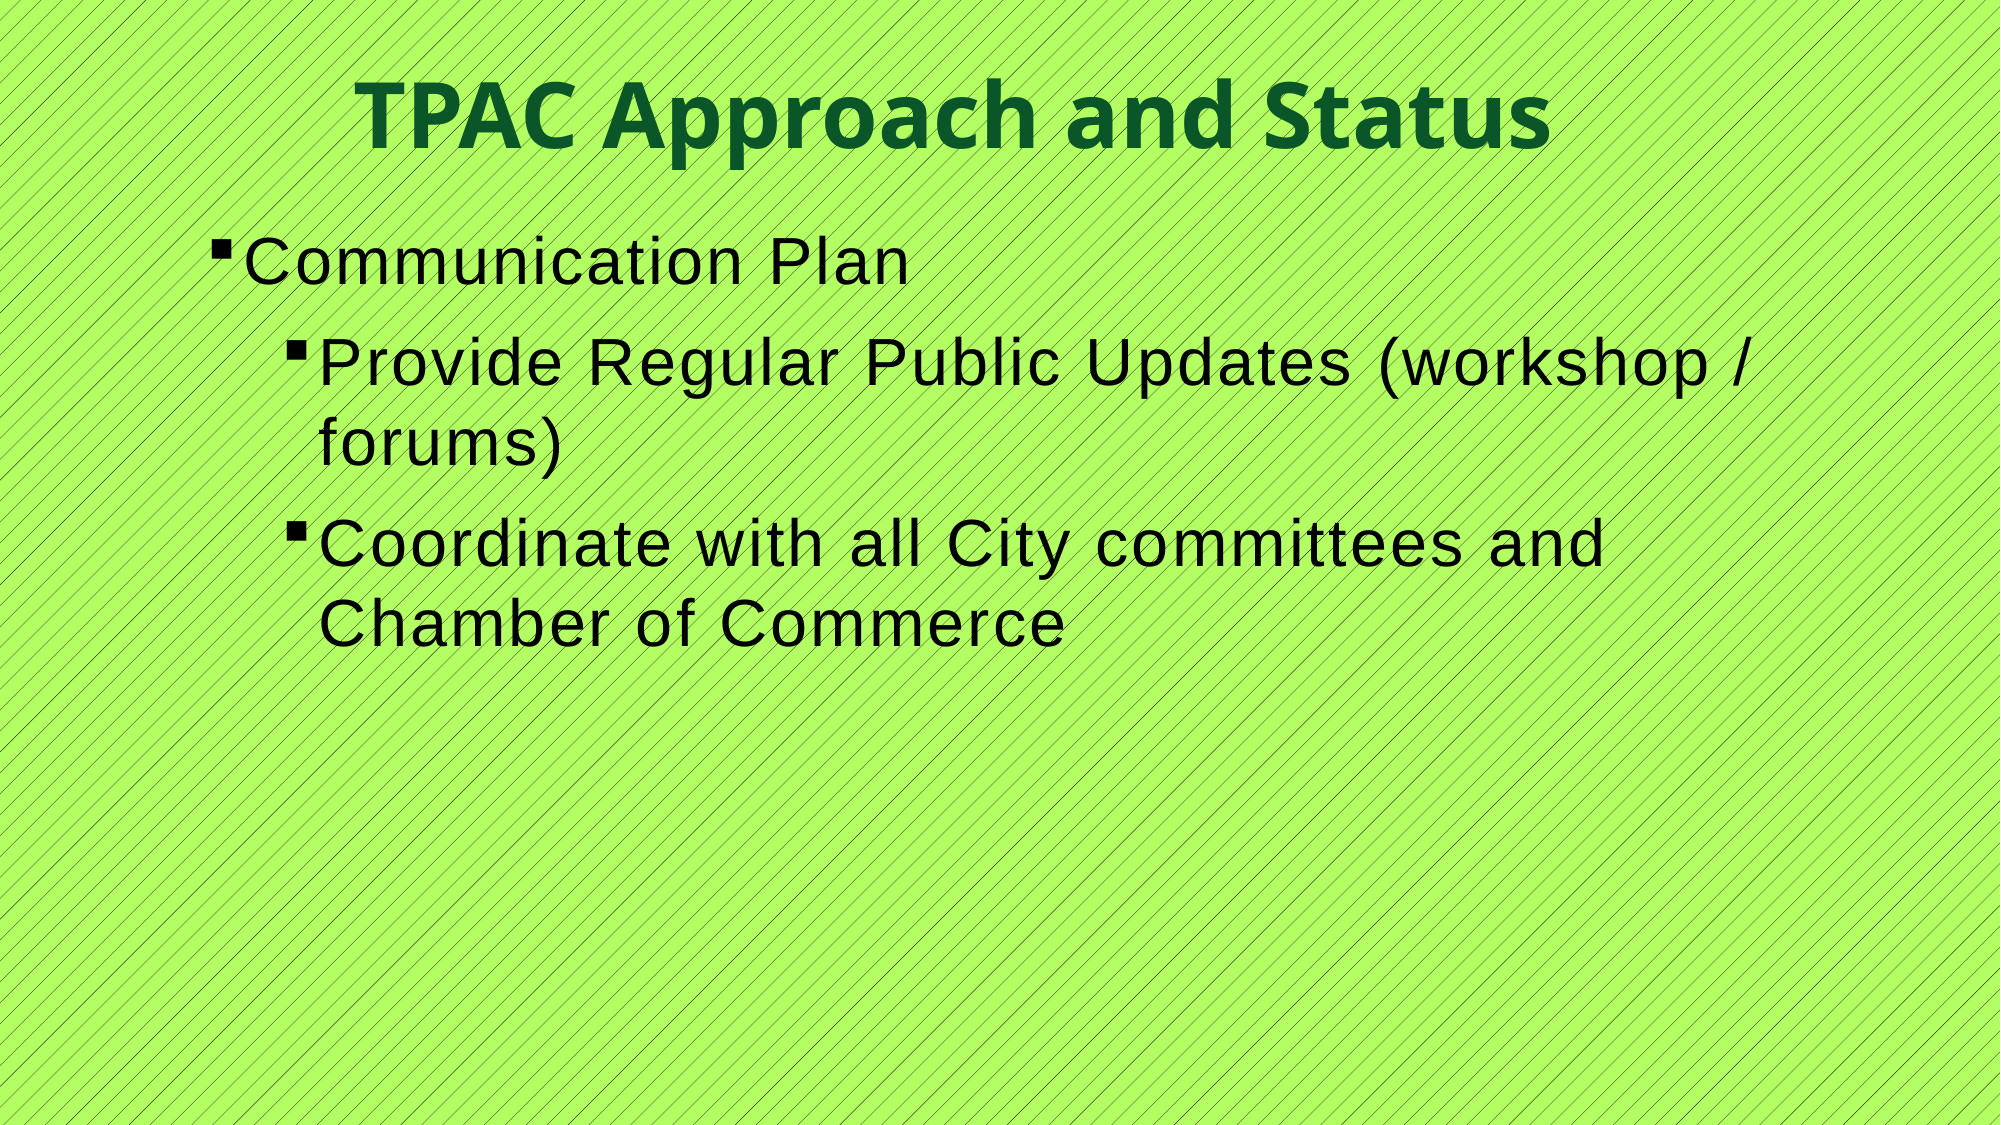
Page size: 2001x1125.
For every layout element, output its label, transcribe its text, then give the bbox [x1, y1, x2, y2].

list Communication Plan Provide Regular Public Updates (workshop / forums) Coordinate with all City committees and Chamber of Commerce [116, 210, 1918, 956]
text_box TPAC Approach and Status [318, 49, 1597, 175]
